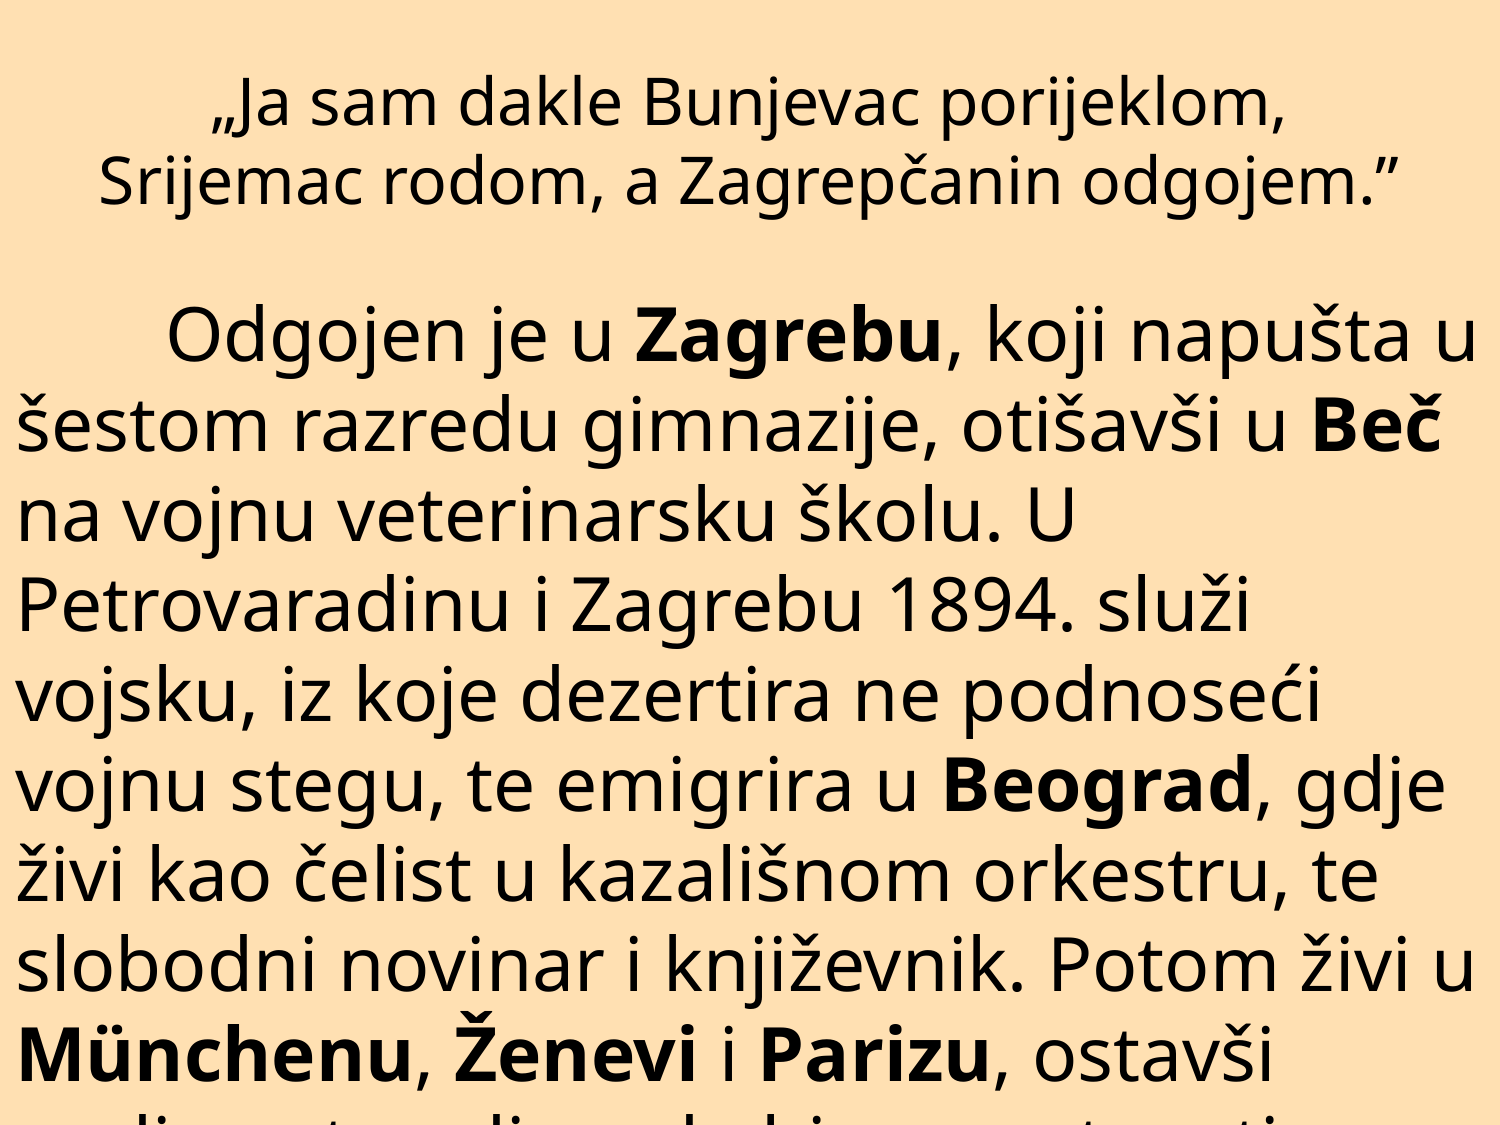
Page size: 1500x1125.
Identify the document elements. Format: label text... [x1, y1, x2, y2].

title „Ja sam dakle Bunjevac porijeklom, Srijemac rodom, a Zagrepčanin odgojem.” [75, 45, 1425, 233]
list Odgojen je u Zagrebu, koji napušta u šestom razredu gimnazije, otišavši u Beč na vojnu veterinarsku školu. U Petrovaradinu i Zagrebu 1894. služi vojsku, iz koje dezertira ne podnoseći vojnu stegu, te emigrira u Beograd, gdje živi kao čelist u kazališnom orkestru, te slobodni novinar i književnik. Potom živi u Münchenu, Ženevi i Parizu, ostavši ondje pet godina, da bi se opet vratio u Beograd, gdje ga je 1908. zatekla amnestija. Od tada do smrti živi u Zagrebu. [0, 278, 1500, 1022]
